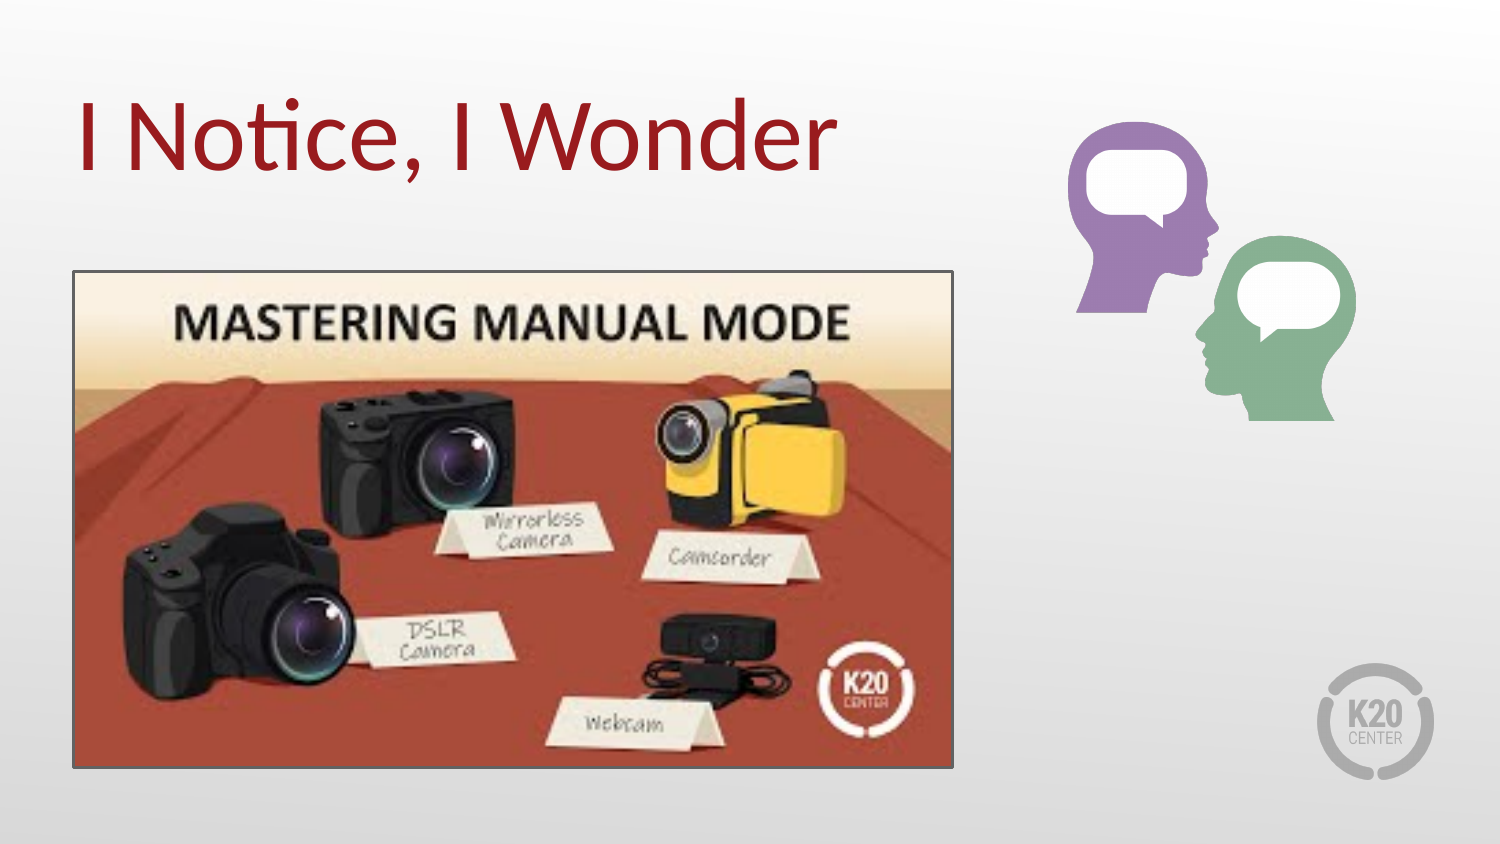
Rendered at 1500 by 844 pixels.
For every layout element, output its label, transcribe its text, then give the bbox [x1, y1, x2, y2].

picture [1300, 646, 1451, 797]
picture [1064, 120, 1366, 421]
picture [74, 272, 952, 766]
title I Notice, I Wonder [75, 50, 1425, 191]
